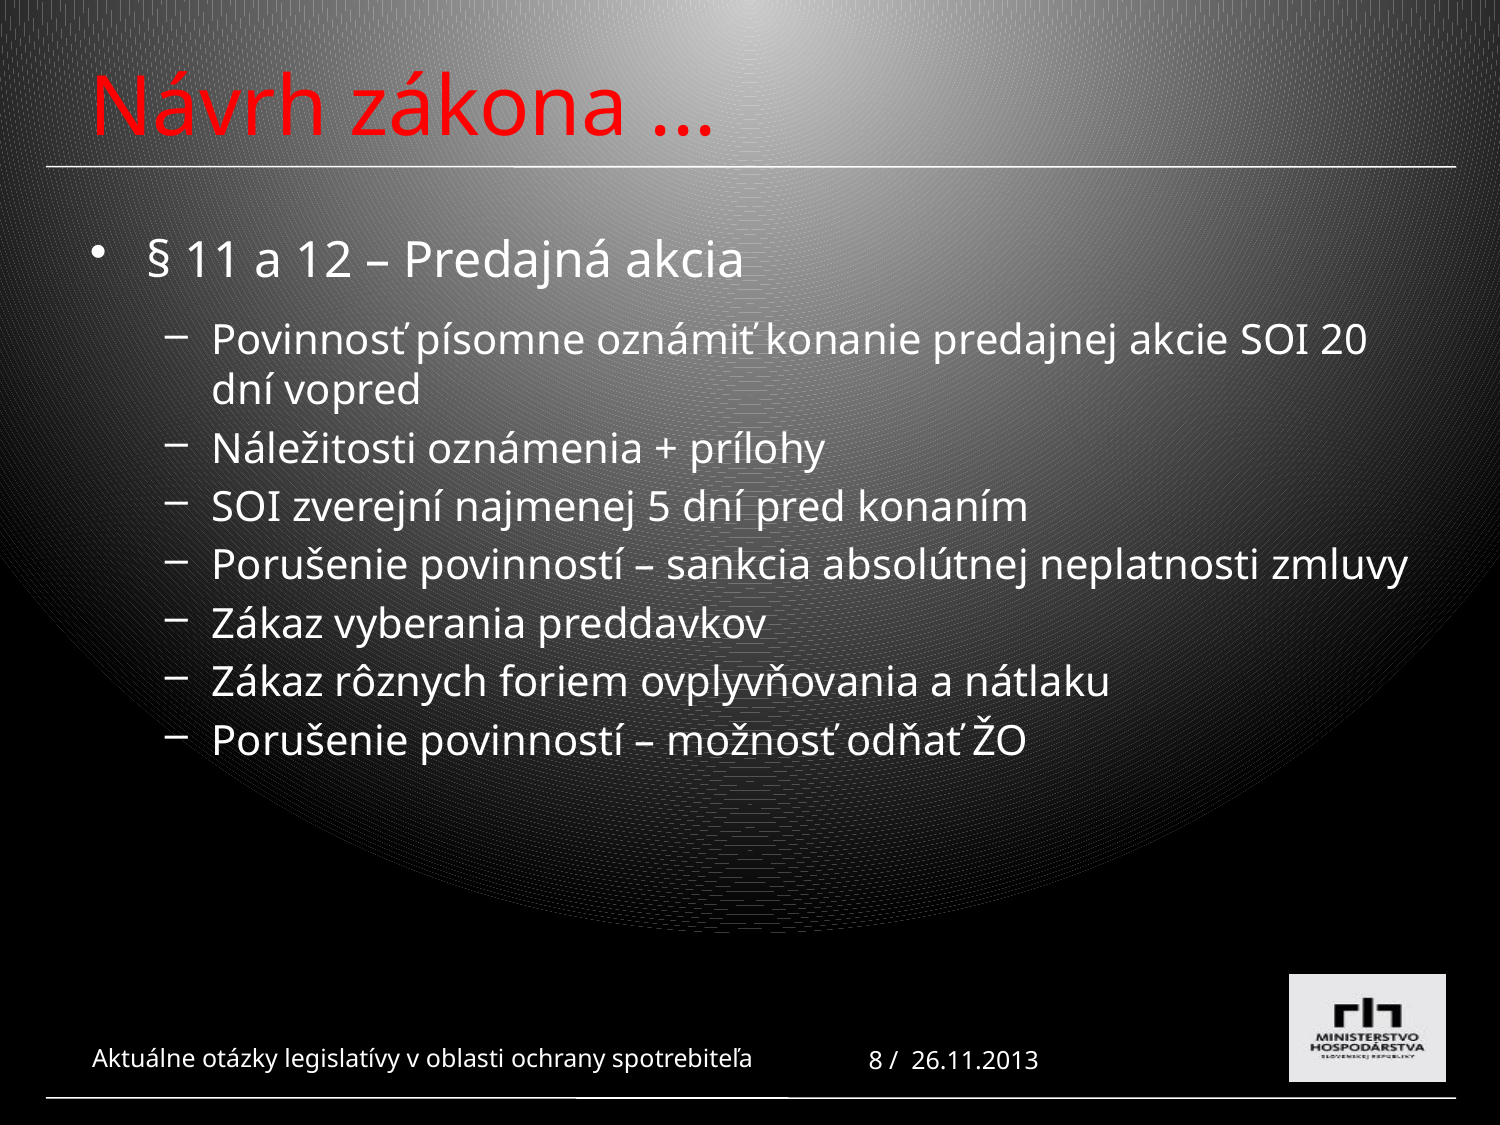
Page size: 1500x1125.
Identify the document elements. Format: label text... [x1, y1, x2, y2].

picture [1289, 974, 1446, 1082]
list § 11 a 12 – Predajná akcia Povinnosť písomne oznámiť konanie predajnej akcie SOI 20 dní vopred Náležitosti oznámenia + prílohy SOI zverejní najmenej 5 dní pred konaním Porušenie povinností – sankcia absolútnej neplatnosti zmluvy Zákaz vyberania preddavkov Zákaz rôznych foriem ovplyvňovania a nátlaku Porušenie povinností – možnosť odňať ŽO [75, 219, 1425, 1005]
title Návrh zákona ... [75, 45, 1425, 167]
